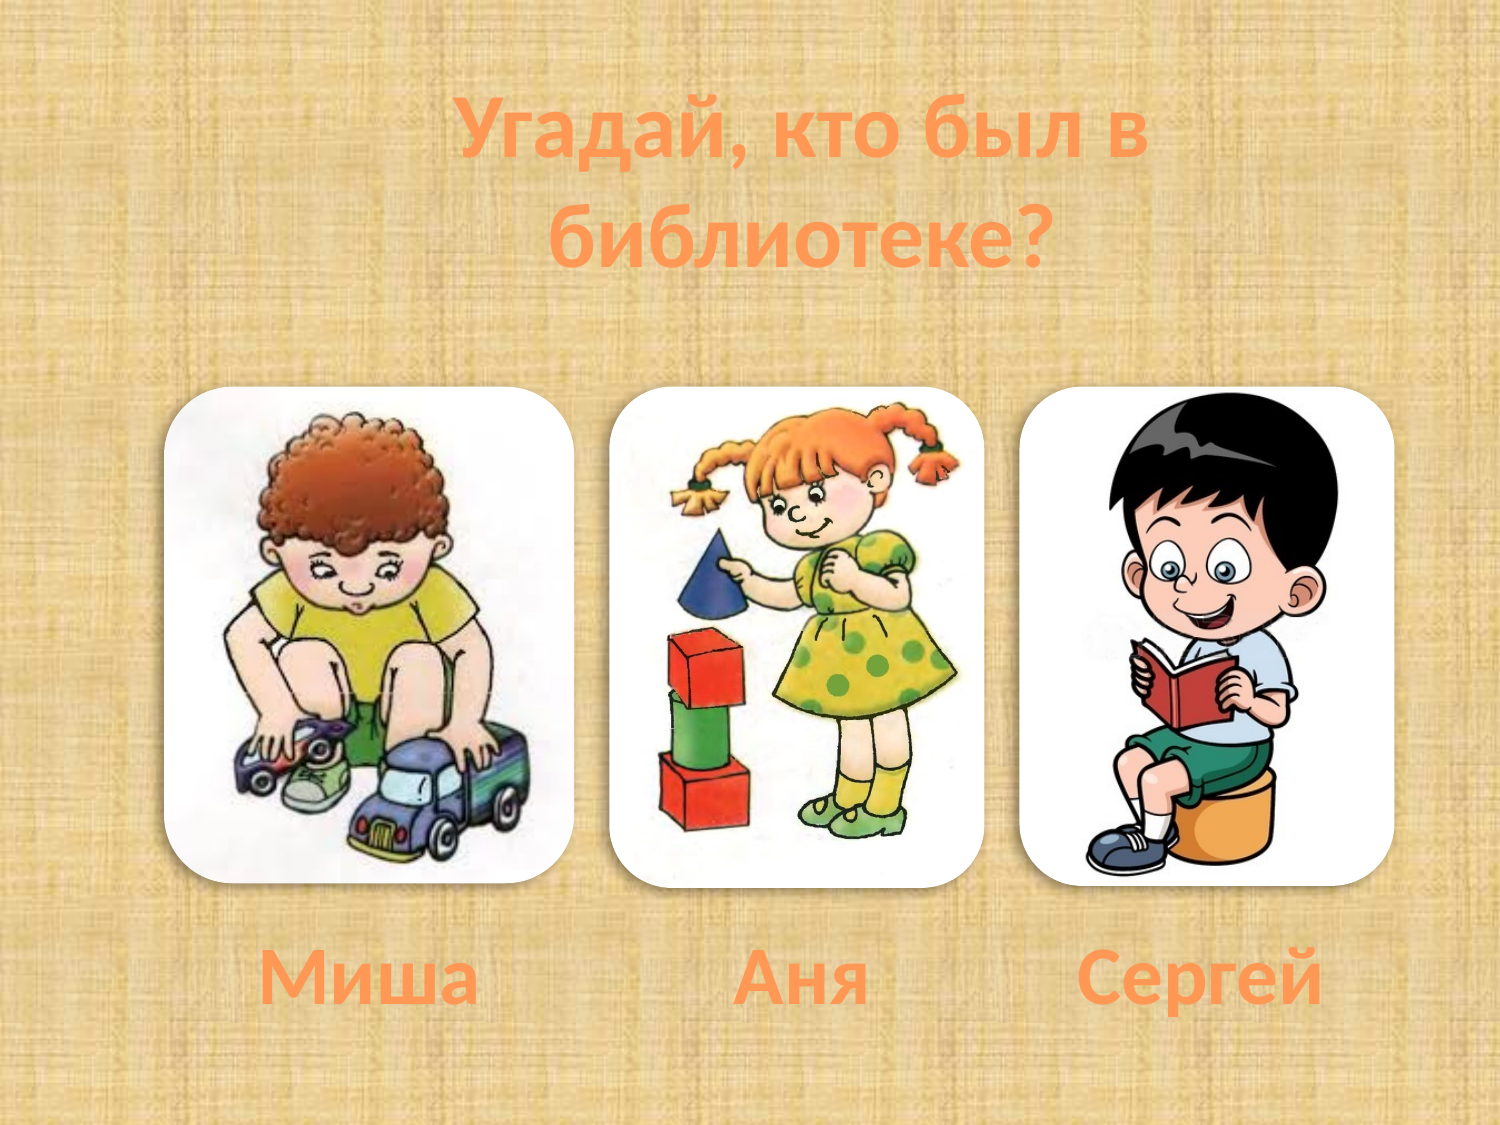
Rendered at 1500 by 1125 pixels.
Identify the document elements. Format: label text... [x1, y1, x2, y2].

text_box Сергей [1019, 914, 1383, 1029]
picture [0, 0, 1500, 1125]
text_box Миша [187, 914, 551, 1029]
text_box Аня [621, 914, 985, 1029]
text_box Угадай, кто был в библиотеке? [210, 58, 1395, 294]
